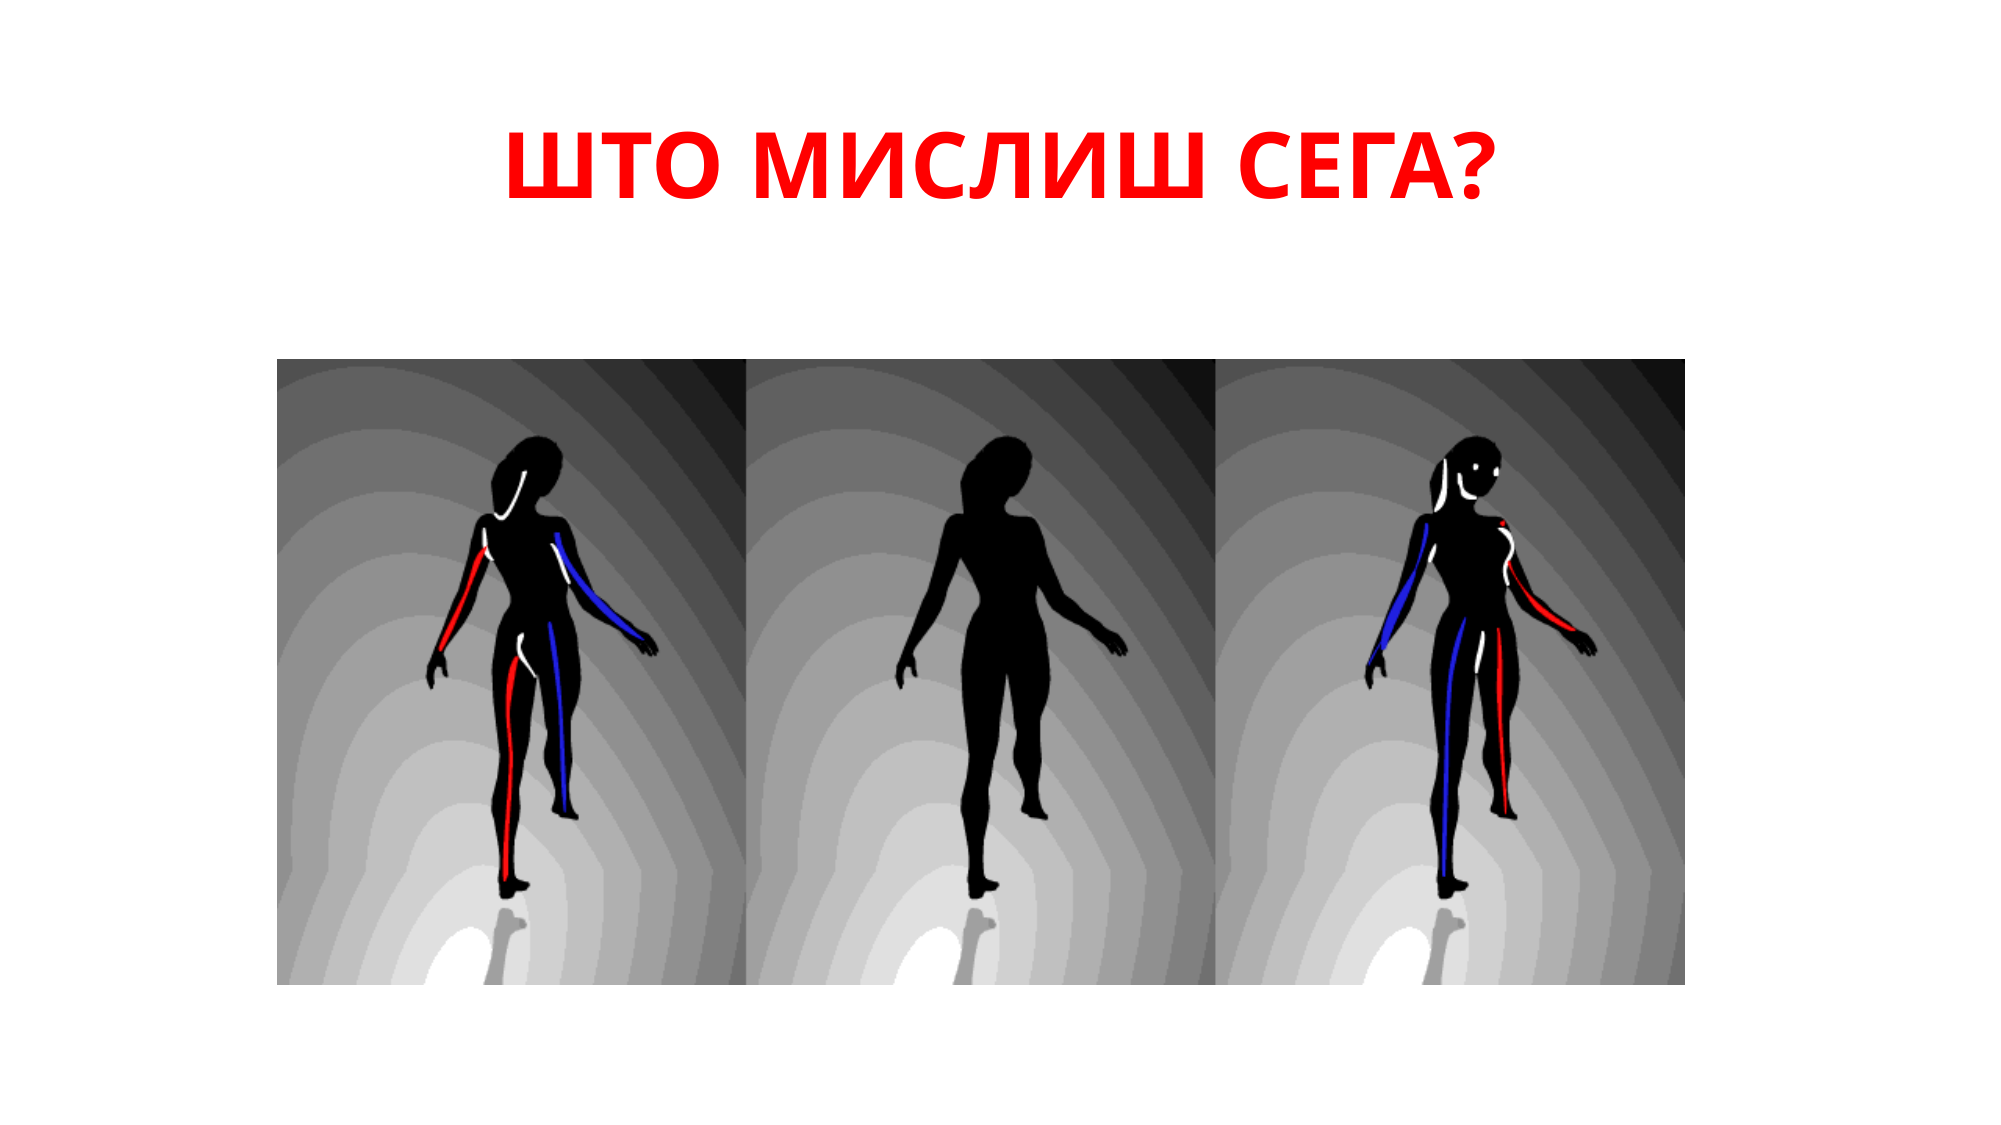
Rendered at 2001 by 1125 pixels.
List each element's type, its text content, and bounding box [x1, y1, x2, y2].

picture [277, 359, 1685, 985]
title ШТО МИСЛИШ СЕГА? [137, 59, 1863, 278]
